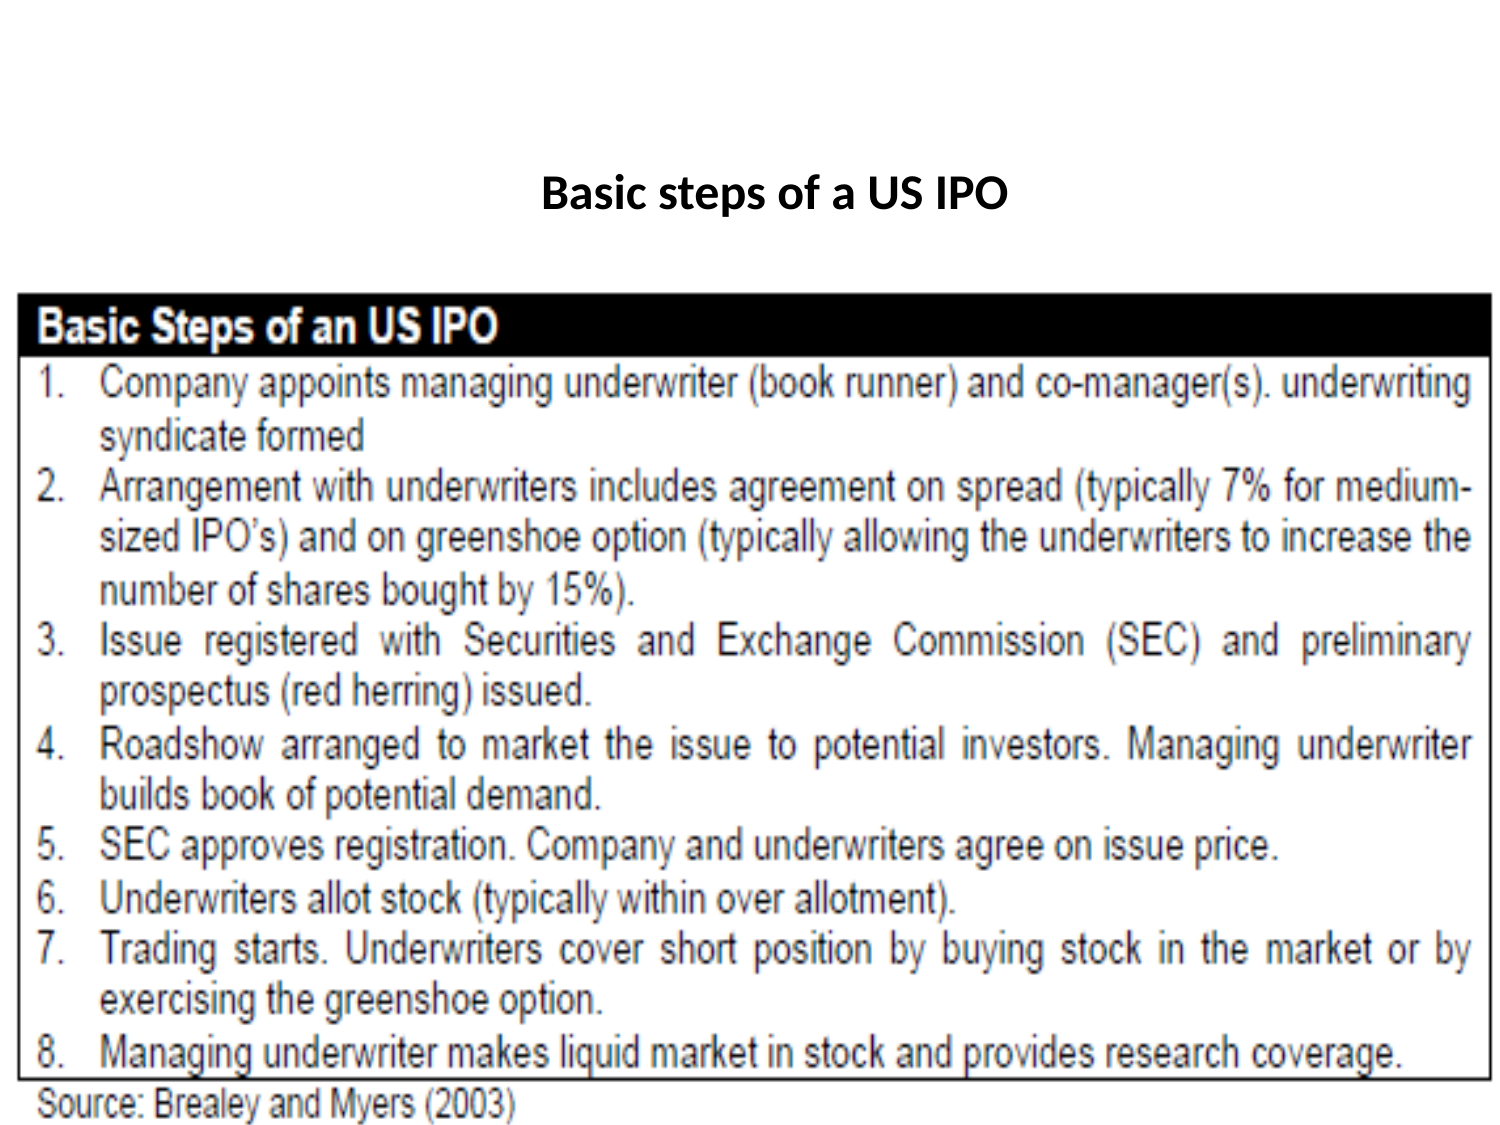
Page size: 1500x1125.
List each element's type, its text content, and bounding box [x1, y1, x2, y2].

title Basic steps of a US IPO [105, 152, 1445, 228]
picture [0, 280, 1500, 1125]
